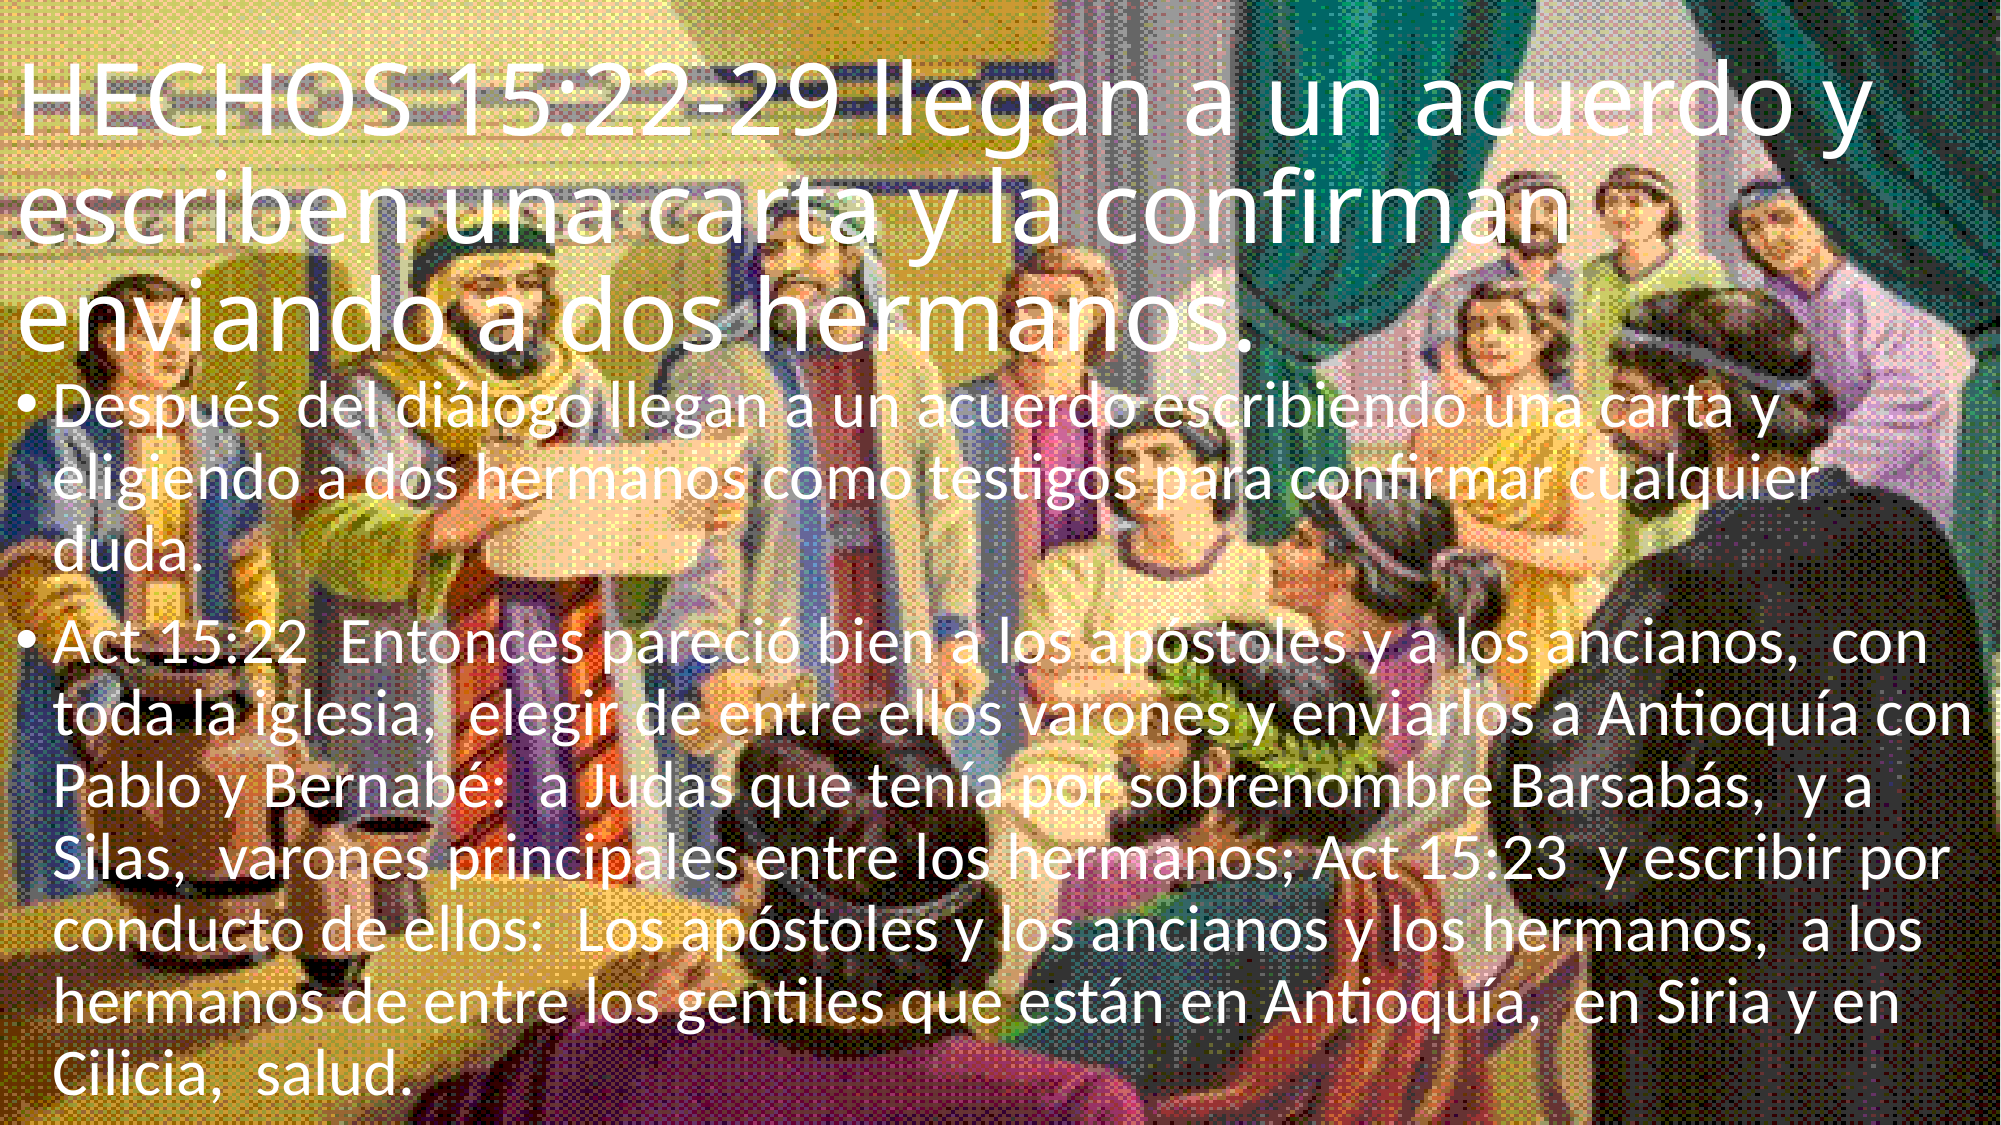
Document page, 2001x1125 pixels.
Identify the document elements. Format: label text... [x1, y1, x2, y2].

list Después del diálogo llegan a un acuerdo escribiendo una carta y eligiendo a dos hermanos como testigos para confirmar cualquier duda. Act 15:22 Entonces pareció bien a los apóstoles y a los ancianos, con toda la iglesia, elegir de entre ellos varones y enviarlos a Antioquía con Pablo y Bernabé: a Judas que tenía por sobrenombre Barsabás, y a Silas, varones principales entre los hermanos; Act 15:23 y escribir por conducto de ellos: Los apóstoles y los ancianos y los hermanos, a los hermanos de entre los gentiles que están en Antioquía, en Siria y en Cilicia, salud. [0, 362, 2000, 1125]
title HECHOS 15:22-29 llegan a un acuerdo y escriben una carta y la confirman enviando a dos hermanos. [0, 59, 2000, 362]
picture [0, 0, 2001, 1125]
